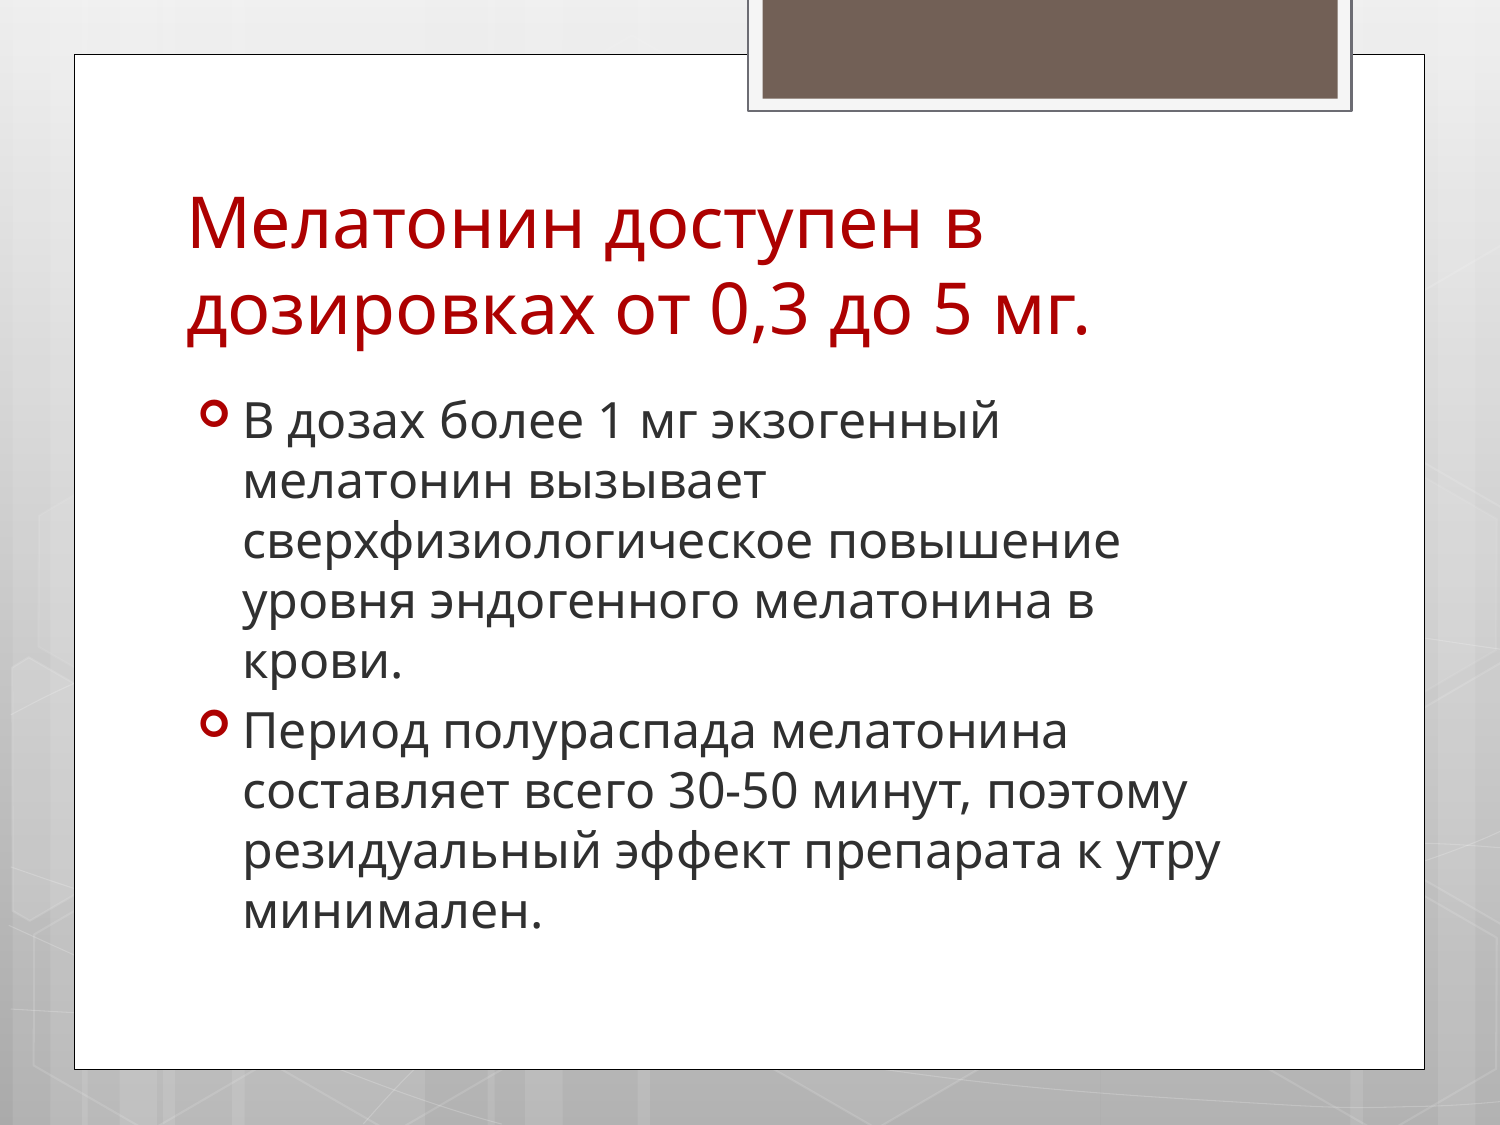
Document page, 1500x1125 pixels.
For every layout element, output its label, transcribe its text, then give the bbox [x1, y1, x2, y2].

list В дозах более 1 мг экзогенный мелатонин вызывает сверхфизиологическое повышение уровня эндогенного мелатонина в крови. Период полураспада мелатонина составляет всего 30-50 минут, поэтому резидуальный эффект препарата к утру минимален. [171, 381, 1283, 957]
title Мелатонин доступен в дозировках от 0,3 до 5 мг. [171, 168, 1324, 357]
